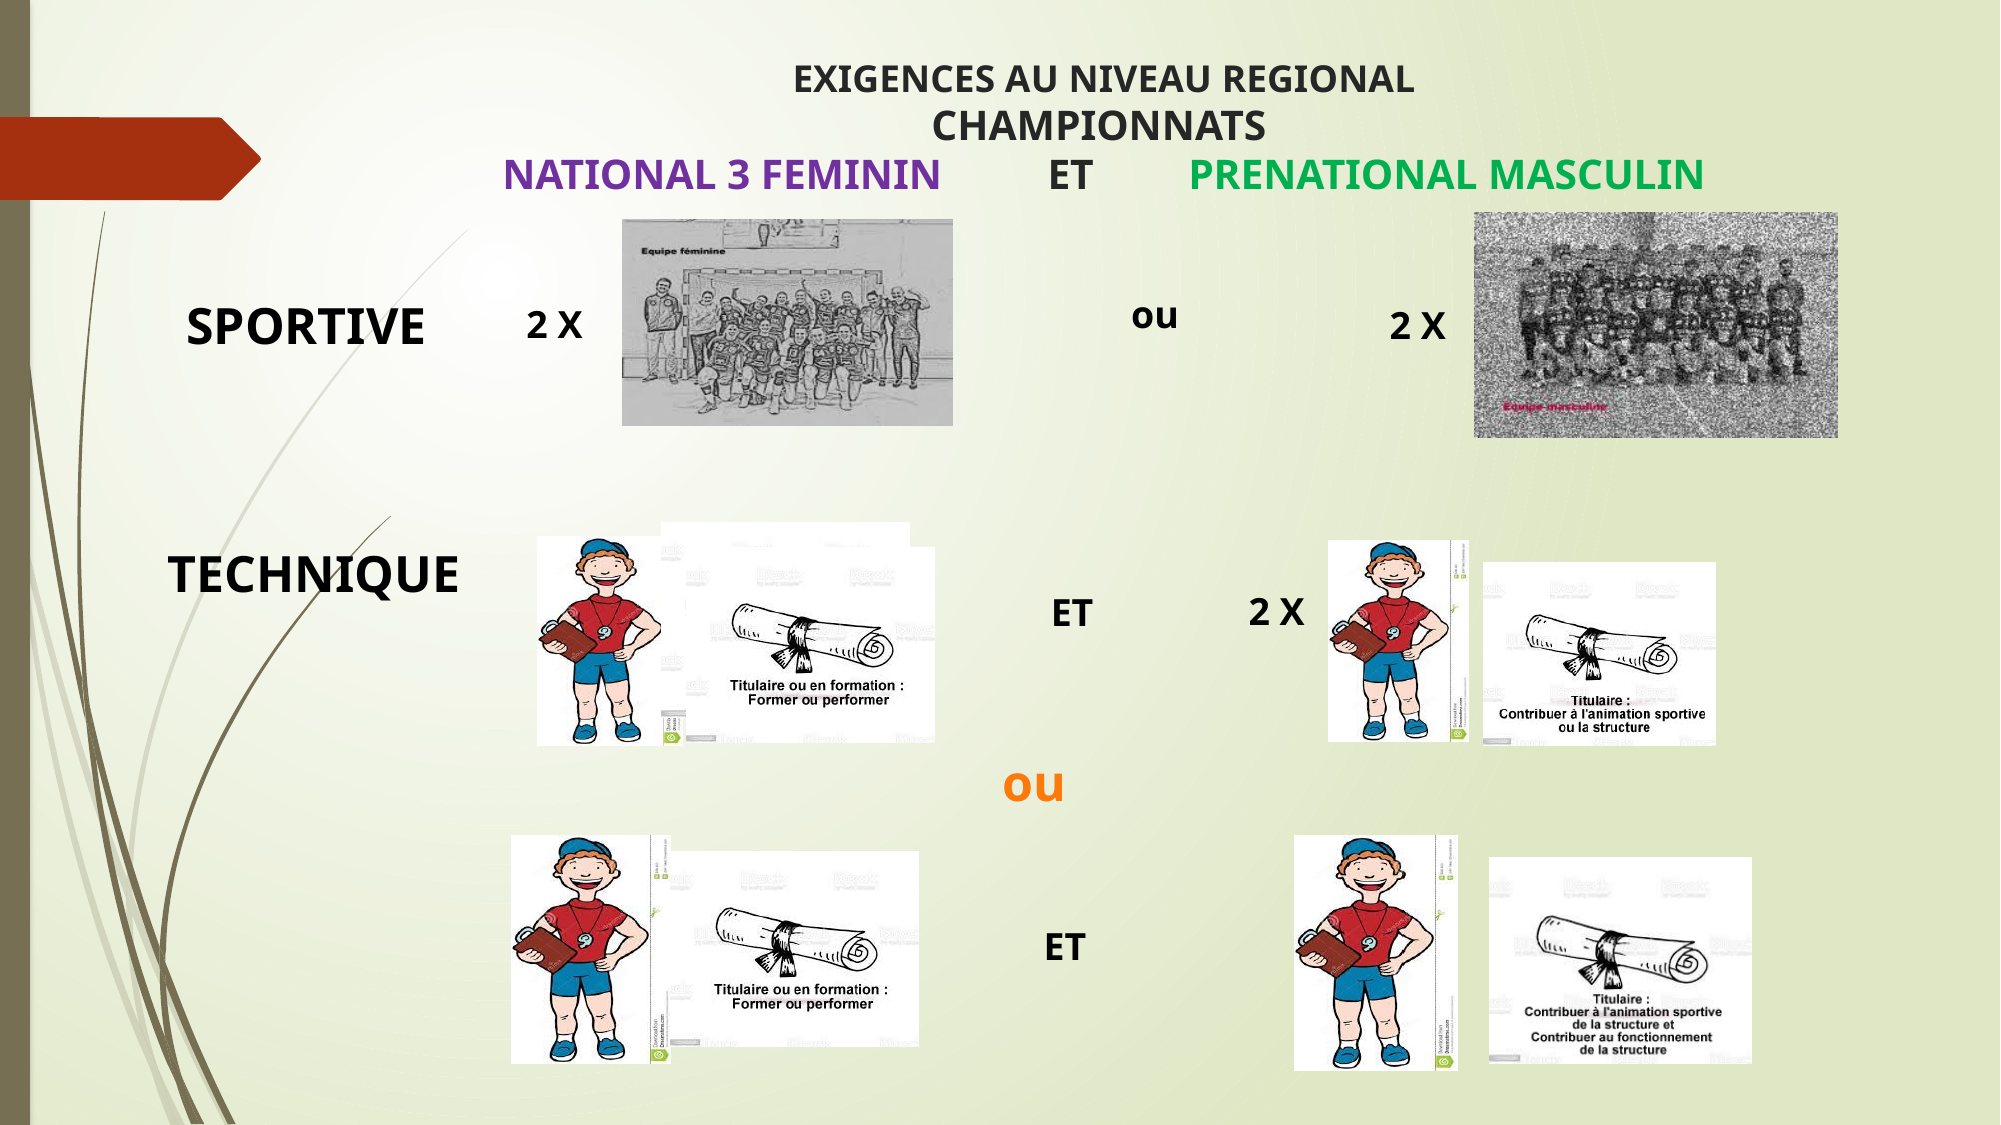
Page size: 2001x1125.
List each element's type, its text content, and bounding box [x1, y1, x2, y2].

title EXIGENCES AU NIVEAU REGIONAL CHAMPIONNATS NATIONAL 3 FEMININ ET PRENATIONAL MASCULIN [241, 48, 1967, 206]
picture [1293, 835, 1458, 1071]
picture [1482, 562, 1716, 746]
text_box ou [1116, 283, 1204, 344]
picture [537, 522, 936, 746]
text_box ou [987, 744, 1084, 819]
text_box ET [990, 582, 1154, 642]
text_box ET [983, 915, 1147, 976]
text_box SPORTIVE [171, 287, 468, 362]
picture [511, 835, 919, 1064]
text_box 2 X [511, 293, 601, 353]
text_box 2 X [1367, 294, 1469, 355]
picture [1489, 856, 1753, 1064]
picture [1473, 211, 1839, 438]
picture [621, 219, 953, 426]
text_box TECHNIQUE [152, 534, 479, 610]
picture [1327, 539, 1469, 743]
text_box 2 X [1233, 580, 1323, 641]
